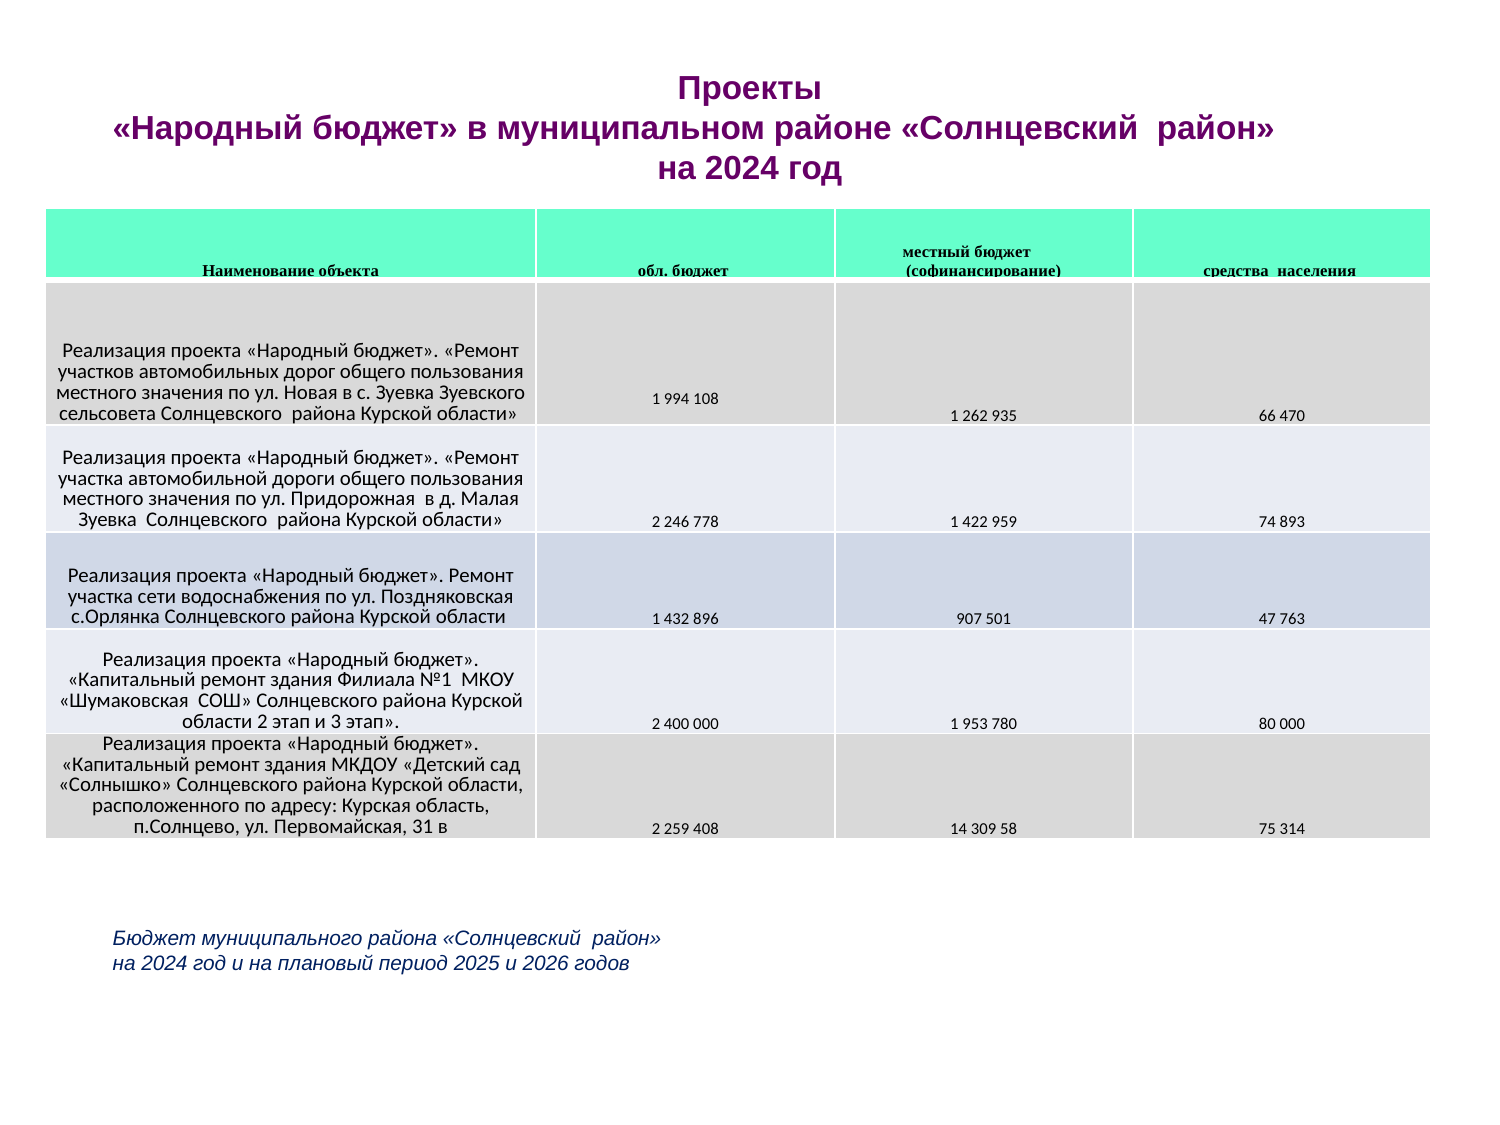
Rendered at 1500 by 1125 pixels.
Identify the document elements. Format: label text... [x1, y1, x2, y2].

table_cell 80 000 [1134, 630, 1430, 733]
table_cell 2 259 408 [537, 734, 834, 838]
title Проекты «Народный бюджет» в муниципальном районе «Солнцевский район» на 2024 год [75, 45, 1425, 207]
table_cell 74 893 [1134, 426, 1430, 531]
table_cell 2 246 778 [537, 426, 834, 531]
table_cell 1 262 935 [836, 283, 1132, 424]
table_header Наименование объекта [46, 209, 535, 277]
table_cell 907 501 [836, 533, 1132, 628]
table_cell 75 314 [1134, 734, 1430, 838]
table_cell Реализация проекта «Народный бюджет». «Ремонт участков автомобильных дорог общего пользования местного значения по ул. Новая в с. Зуевка Зуевского сельсовета Солнцевского района Курской области» [46, 283, 535, 424]
table_cell 47 763 [1134, 533, 1430, 628]
table_cell 14 309 58 [836, 734, 1132, 838]
table_cell 1 432 896 [537, 533, 834, 628]
table_cell Реализация проекта «Народный бюджет». Ремонт участка сети водоснабжения по ул. Поздняковская с.Орлянка Солнцевского района Курской области [46, 533, 535, 628]
table_cell 2 400 000 [537, 630, 834, 733]
table_cell 1 994 108 [537, 283, 834, 424]
table_header местный бюджет (софинансирование) [836, 209, 1132, 277]
table_cell 1 422 959 [836, 426, 1132, 531]
table_cell Реализация проекта «Народный бюджет». «Ремонт участка автомобильной дороги общего пользования местного значения по ул. Придорожная в д. Малая Зуевка Солнцевского района Курской области» [46, 426, 535, 531]
table_header средства населения [1134, 209, 1430, 277]
table_header обл. бюджет [537, 209, 834, 277]
table_cell 1 953 780 [836, 630, 1132, 733]
text_box Бюджет муниципального района «Солнцевский район» на 2024 год и на плановый период 2025 и 2026 годов [97, 917, 1125, 983]
table_cell 66 470 [1134, 283, 1430, 424]
table_cell Реализация проекта «Народный бюджет». «Капитальный ремонт здания МКДОУ «Детский сад «Солнышко» Солнцевского района Курской области, расположенного по адресу: Курская область, п.Солнцево, ул. Первомайская, 31 в [46, 734, 535, 838]
table_cell Реализация проекта «Народный бюджет». «Капитальный ремонт здания Филиала №1 МКОУ «Шумаковская СОШ» Солнцевского района Курской области 2 этап и 3 этап». [46, 630, 535, 733]
